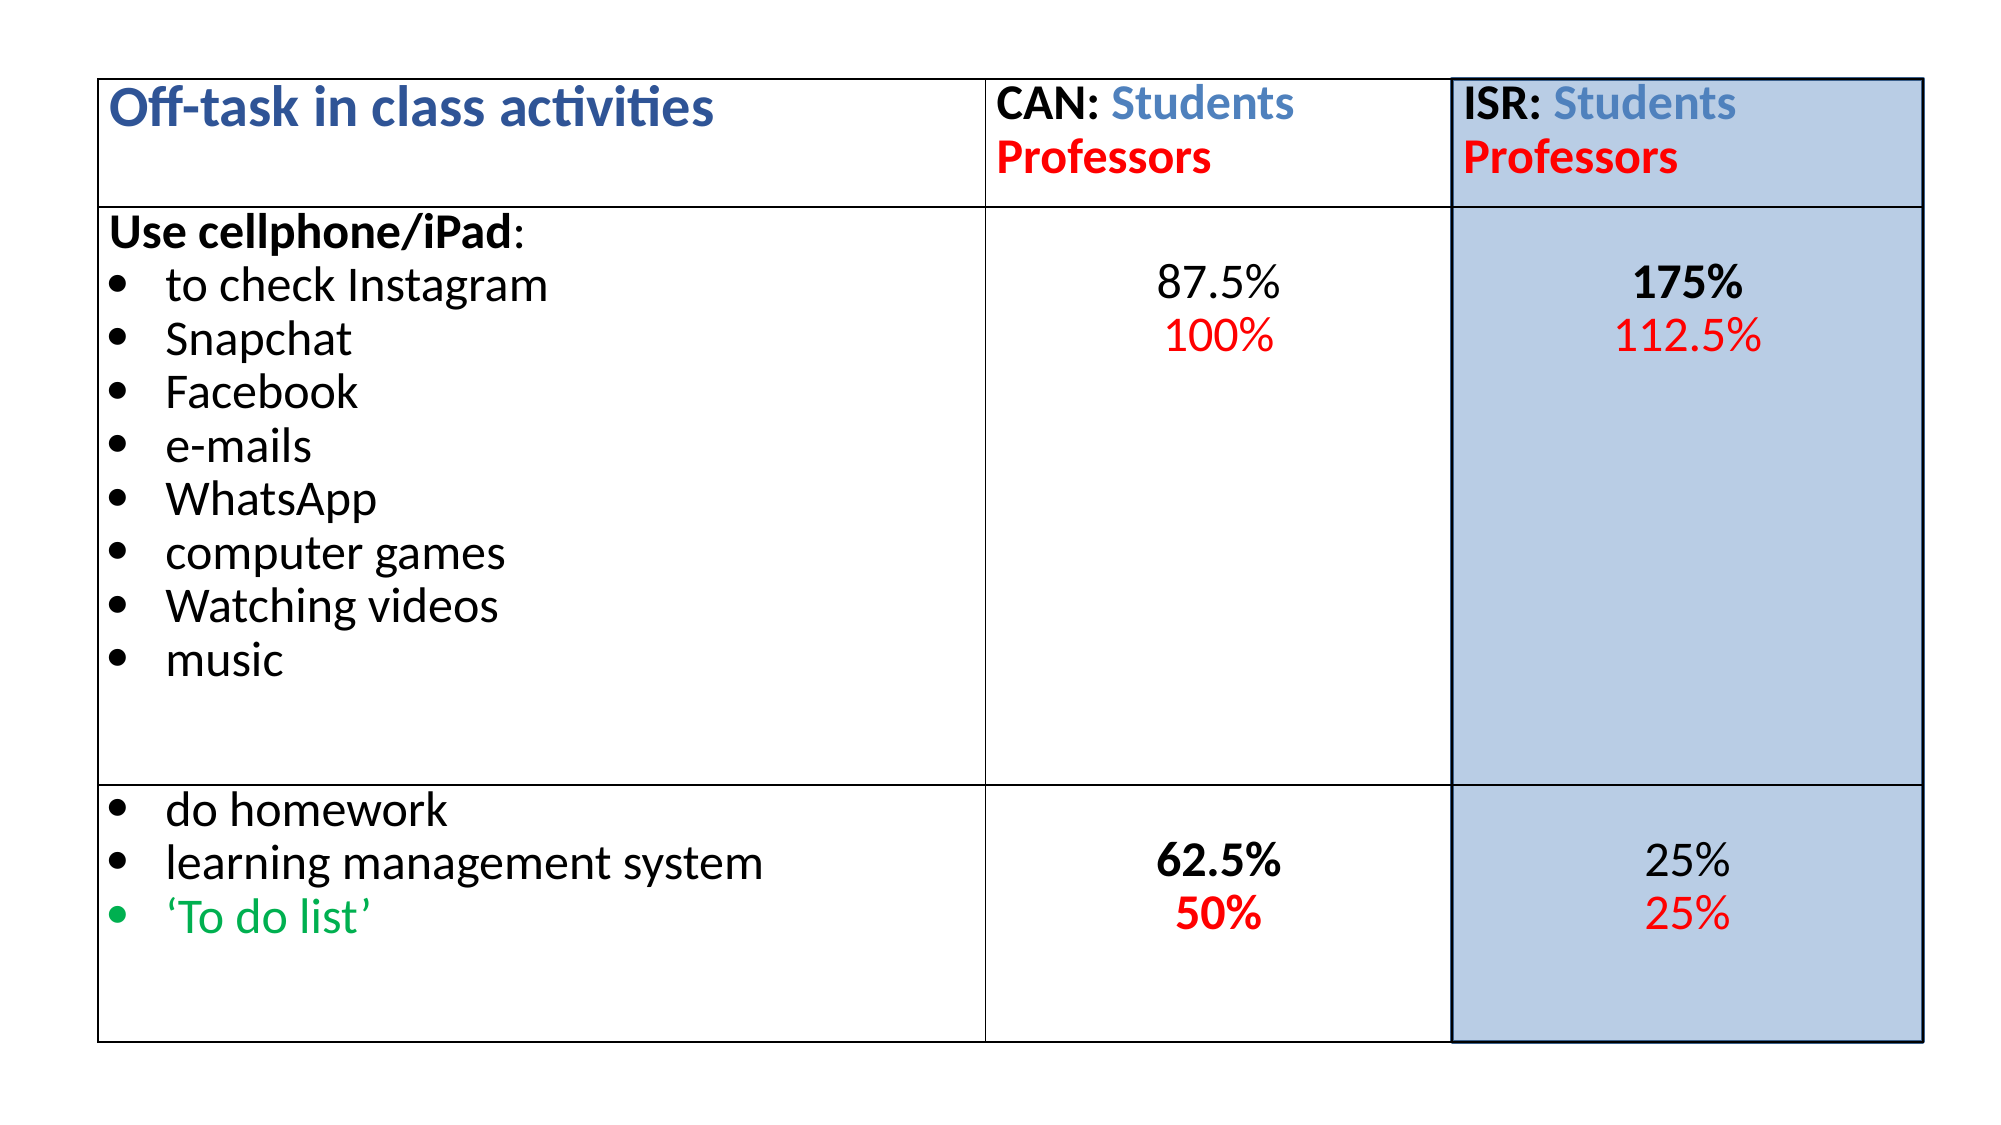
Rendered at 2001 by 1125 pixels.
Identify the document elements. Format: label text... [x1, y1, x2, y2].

table_header CAN: Students Professors [986, 80, 1451, 206]
table_cell 87.5% 100% [986, 208, 1451, 784]
table_cell do homework learning management system ‘To do list’ [99, 786, 985, 1041]
table_cell 62.5% 50% [986, 786, 1451, 1041]
table_cell 25% 25% [1453, 786, 1922, 1041]
table_cell 175% 112.5% [1453, 208, 1922, 784]
table_header ISR: Students Professors [1453, 80, 1922, 206]
table_cell Use cellphone/iPad: to check Instagram Snapchat Facebook e-mails WhatsApp computer games Watching videos music [99, 208, 985, 784]
table_header Off-task in class activities [99, 80, 985, 206]
